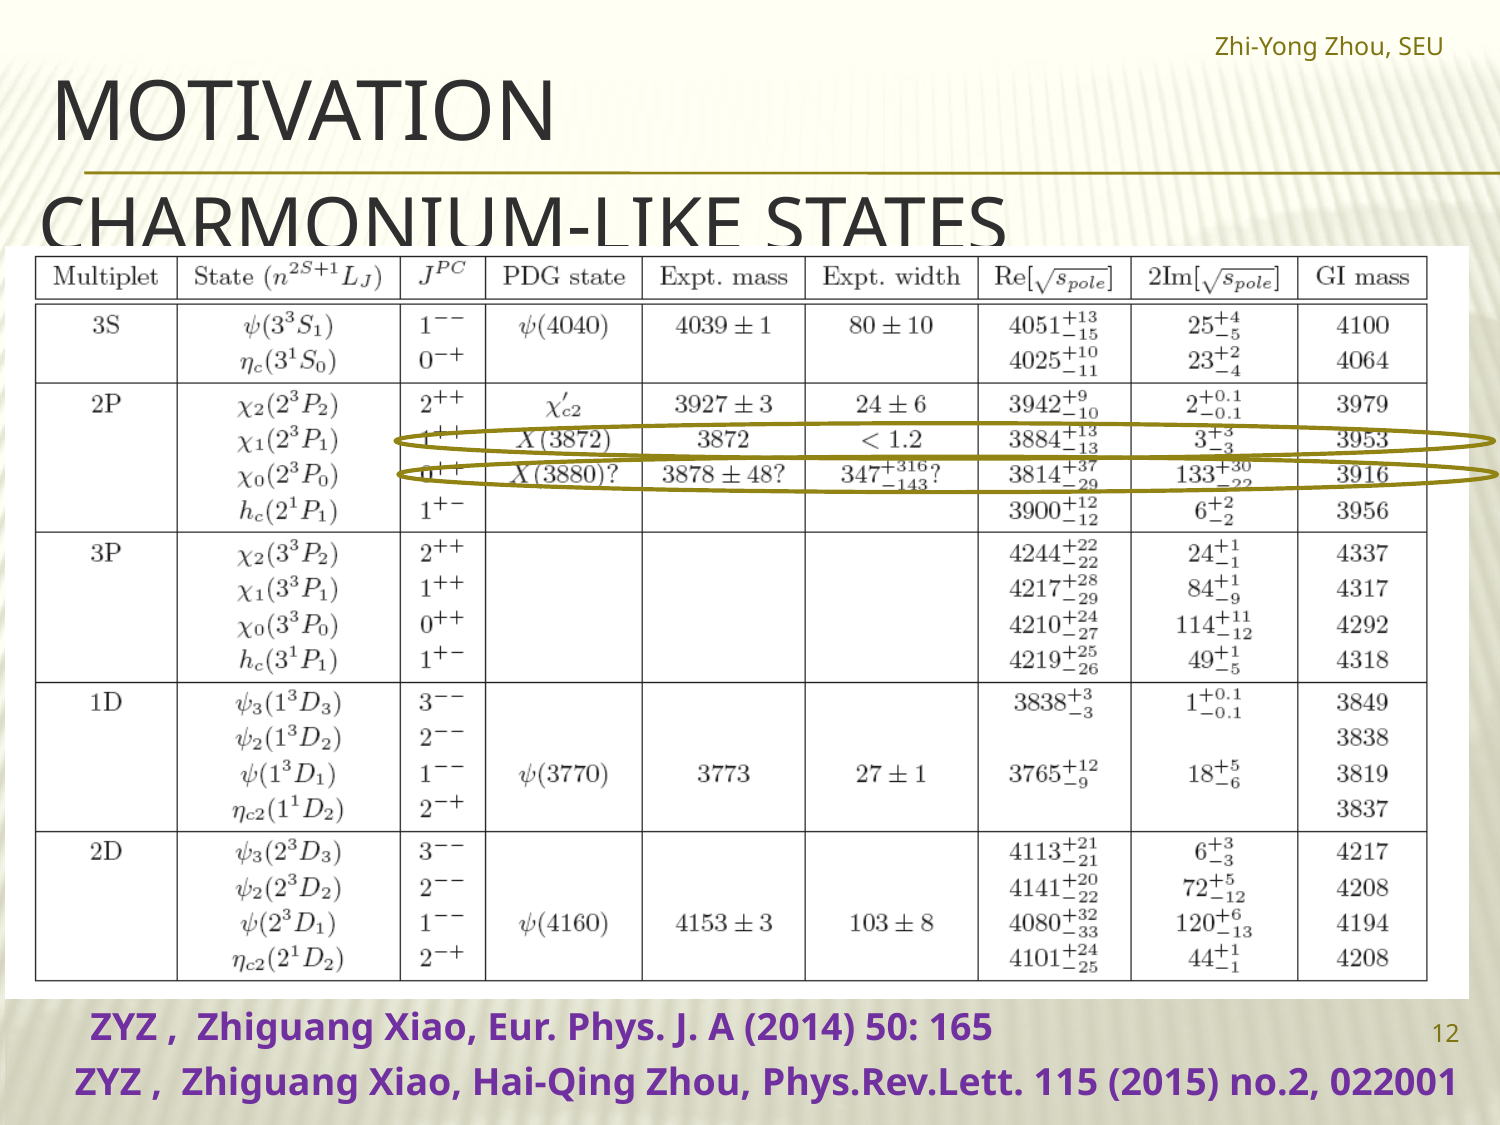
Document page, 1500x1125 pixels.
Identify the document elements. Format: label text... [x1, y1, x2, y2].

text_box ZYZ , Zhiguang Xiao, Hai-Qing Zhou, Phys.Rev.Lett. 115 (2015) no.2, 022001 [59, 1050, 1485, 1111]
slide_number 12 [1350, 1010, 1475, 1050]
picture [5, 245, 1469, 1000]
text_box [1473, 467, 1500, 482]
text_box Charmonium-like states [23, 152, 1449, 233]
footer Zhi-Yong Zhou, SEU [984, 23, 1460, 71]
text_box [1473, 433, 1497, 448]
text_box ZYZ , Zhiguang Xiao, Eur. Phys. J. A (2014) 50: 165 [75, 1000, 1009, 1050]
title Motivation [35, 38, 1461, 176]
